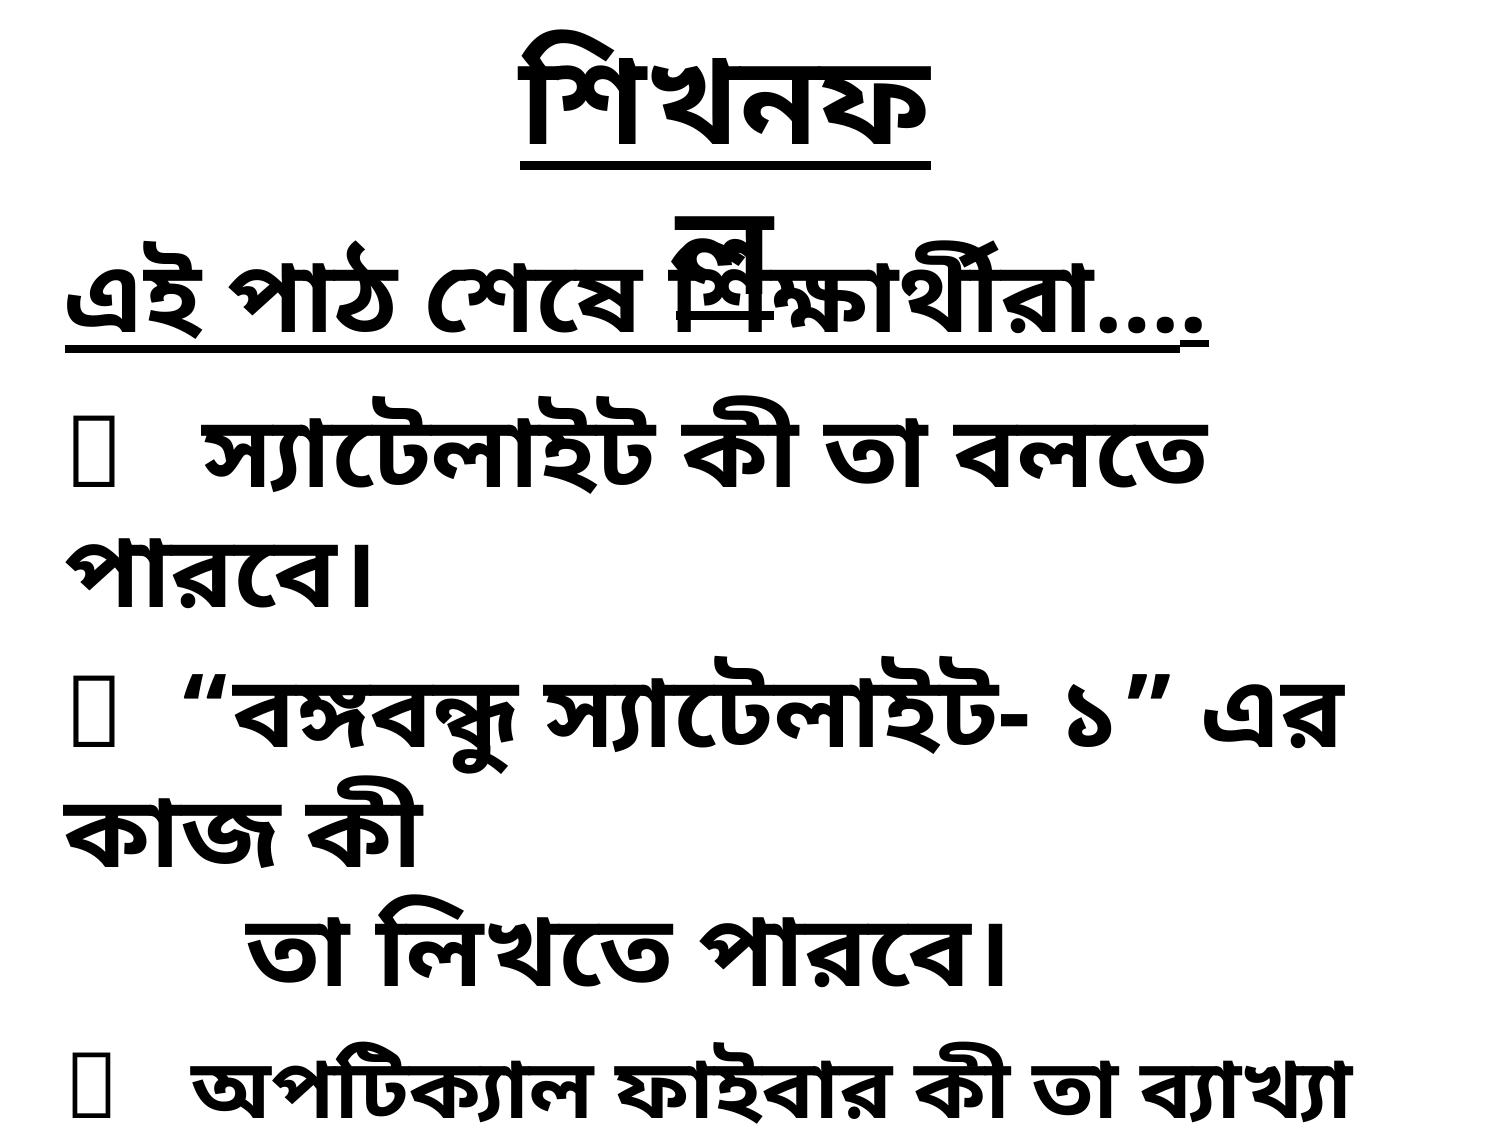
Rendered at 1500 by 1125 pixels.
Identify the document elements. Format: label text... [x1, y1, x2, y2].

text_box শিখনফল [487, 12, 963, 224]
text_box এই পাঠ শেষে শিক্ষার্থীরা….  স্যাটেলাইট কী তা বলতে পারবে।  “বঙ্গবন্ধু স্যাটেলাইট- ১” এর কাজ কী তা লিখতে পারবে।  অপটিক্যাল ফাইবার কী তা ব্যাখ্যা করতে পারবে।  সাবমেরিন ক্যাবল সম্পর্কে বর্ণনা করতে পারবে। [49, 224, 1463, 1125]
